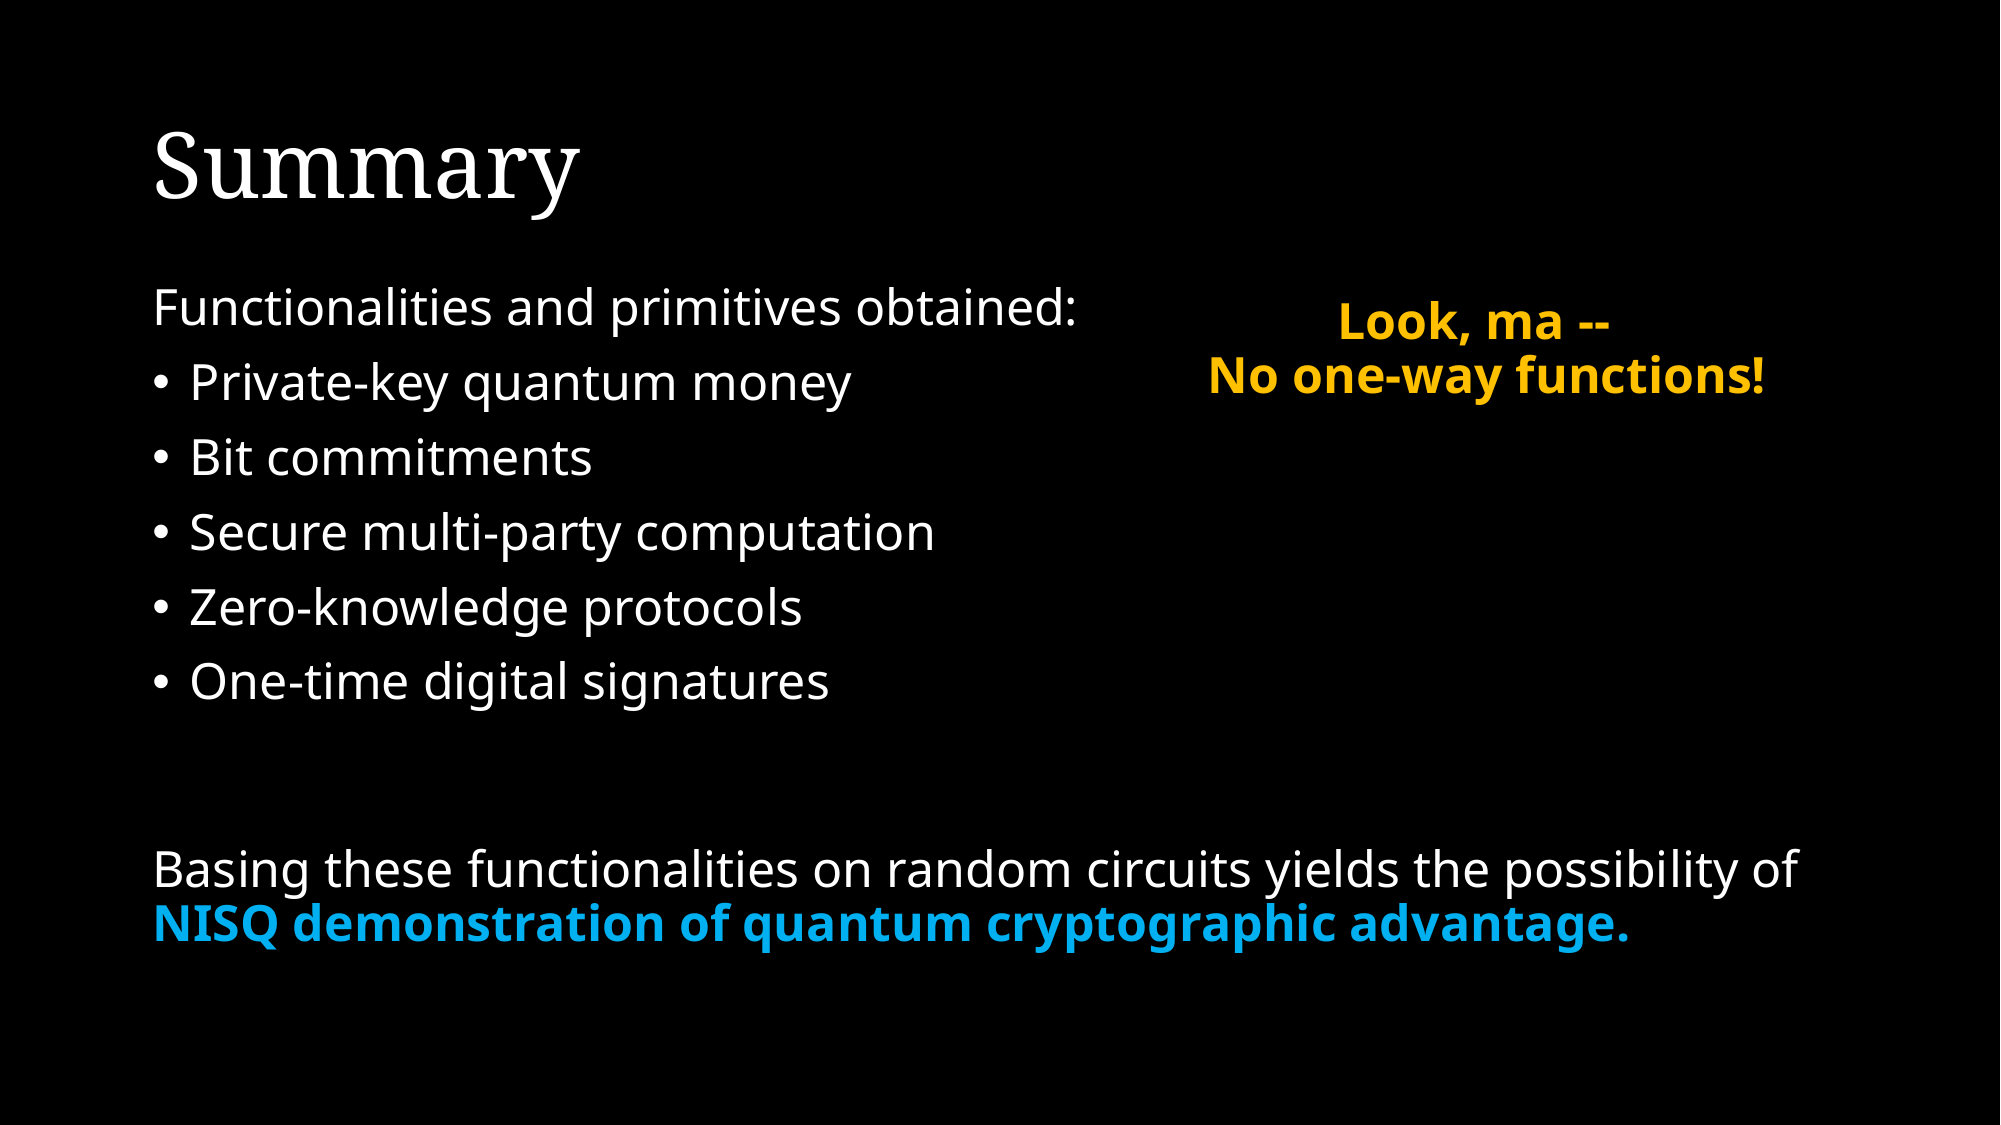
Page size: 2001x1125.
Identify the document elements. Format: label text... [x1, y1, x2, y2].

text_box Look, ma -- No one-way functions! [1111, 289, 1863, 450]
text_box Functionalities and primitives obtained: Private-key quantum money Bit commitments Secure multi-party computation Zero-knowledge protocols One-time digital signatures [137, 275, 1863, 782]
title Summary [137, 59, 1863, 275]
text_box Basing these functionalities on random circuits yields the possibility of NISQ demonstration of quantum cryptographic advantage. [137, 836, 1863, 997]
